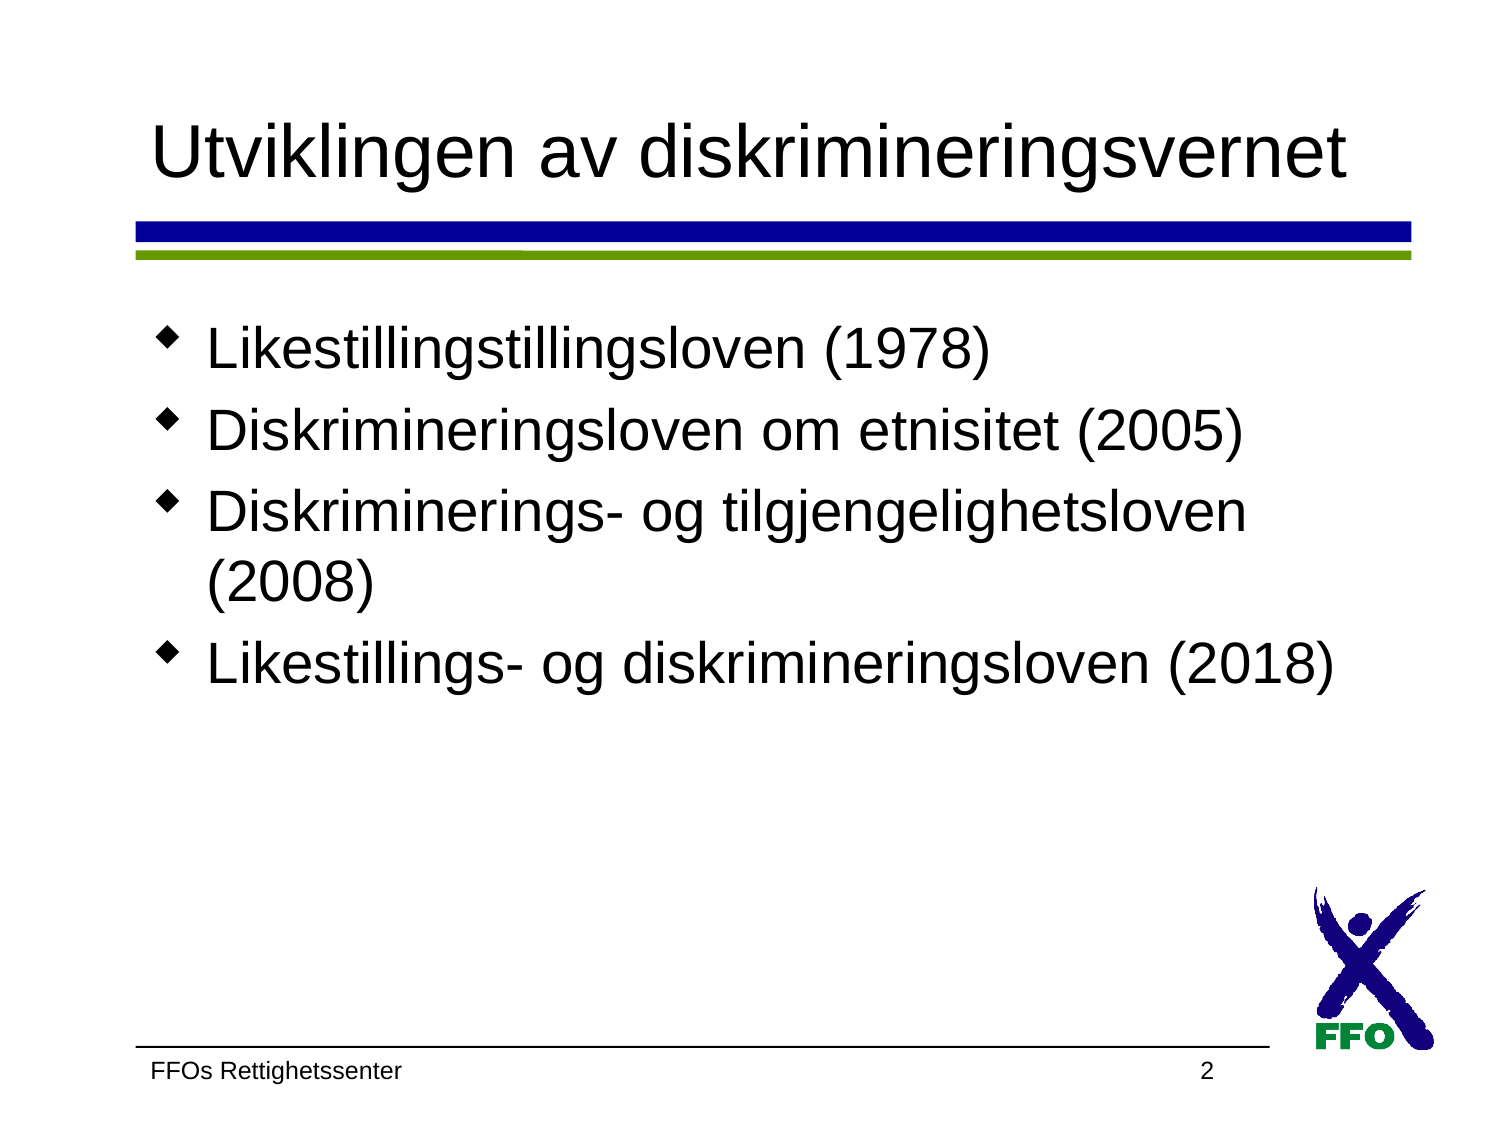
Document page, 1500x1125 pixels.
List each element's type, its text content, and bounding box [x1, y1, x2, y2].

title Utviklingen av diskrimineringsvernet [135, 78, 1424, 232]
list Likestillingstillingsloven (1978) Diskrimineringsloven om etnisitet (2005) Diskriminerings- og tilgjengelighetsloven (2008) Likestillings- og diskrimineringsloven (2018) [135, 302, 1442, 1024]
picture [1314, 1024, 1434, 1050]
